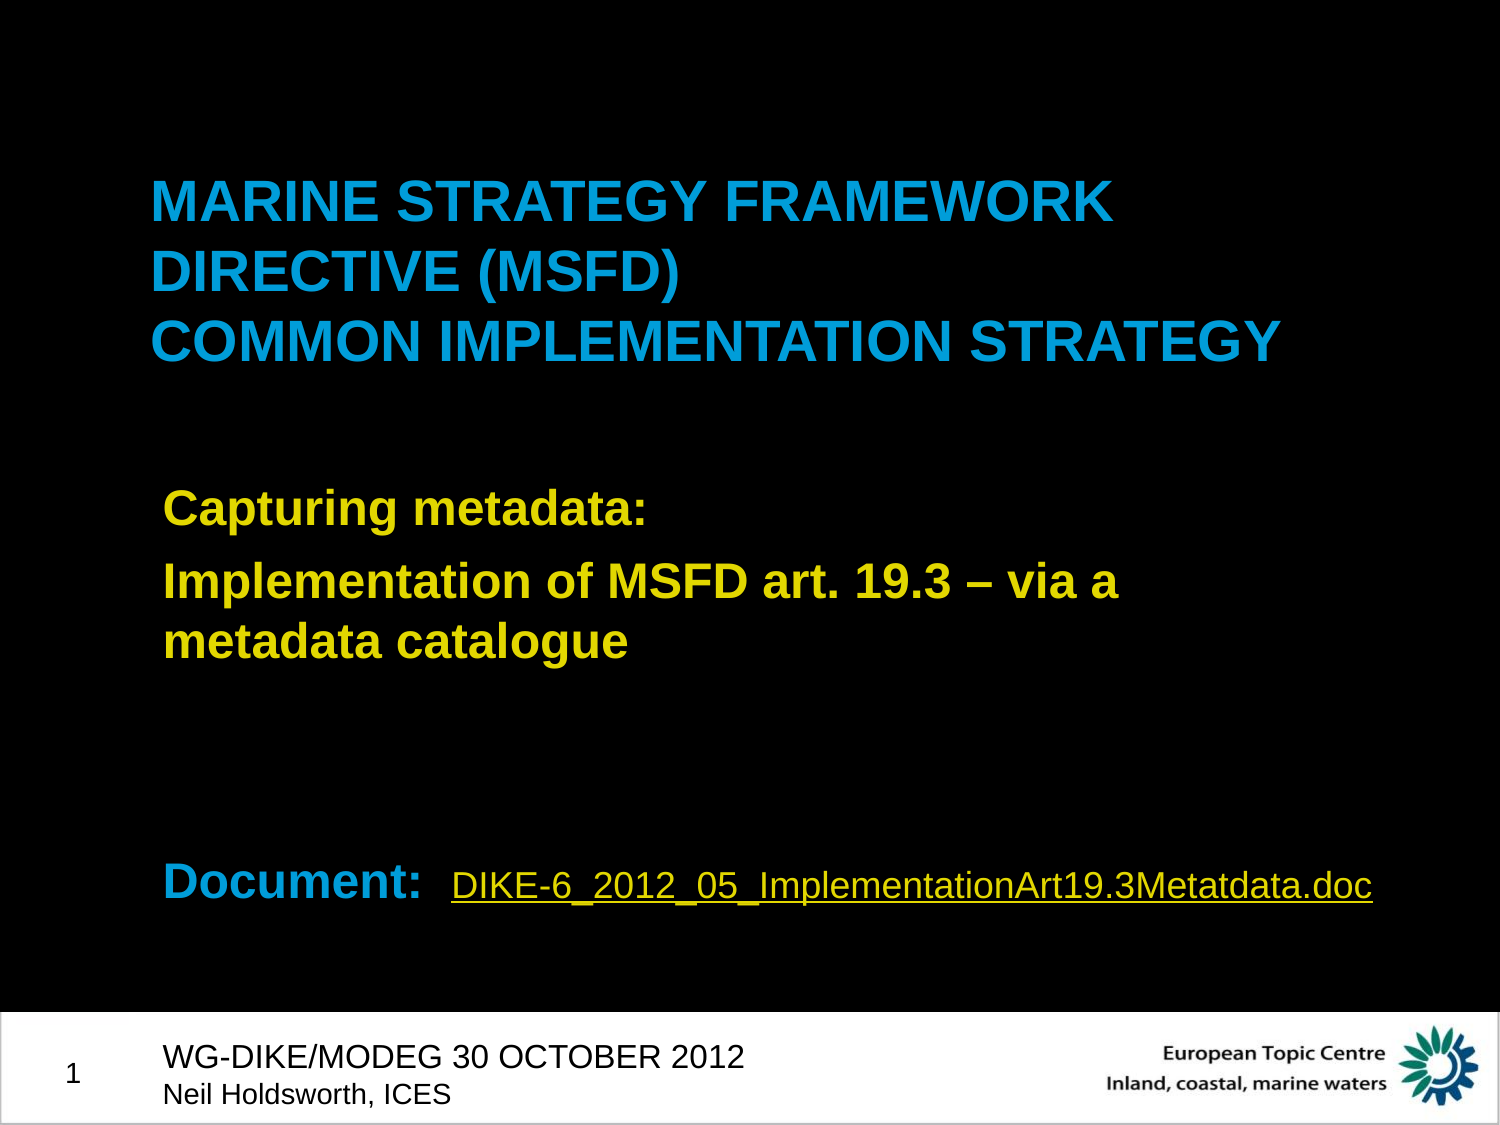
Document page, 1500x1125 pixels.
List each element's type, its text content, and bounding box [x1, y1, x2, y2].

text_box Document: DIKE-6_2012_05_ImplementationArt19.3Metatdata.doc [135, 841, 1424, 929]
footer WG-DIKE/MODEG 30 OCTOBER 2012 Neil Holdsworth, ICES [147, 1027, 1034, 1106]
list Capturing metadata: Implementation of MSFD art. 19.3 – via a metadata catalogue [135, 467, 1247, 733]
title MARINE STRATEGY FRAMEWORK DIRECTIVE (MSFD) COMMON IMPLEMENTATION STRATEGY [135, 219, 1341, 386]
picture [0, 1012, 1500, 1125]
